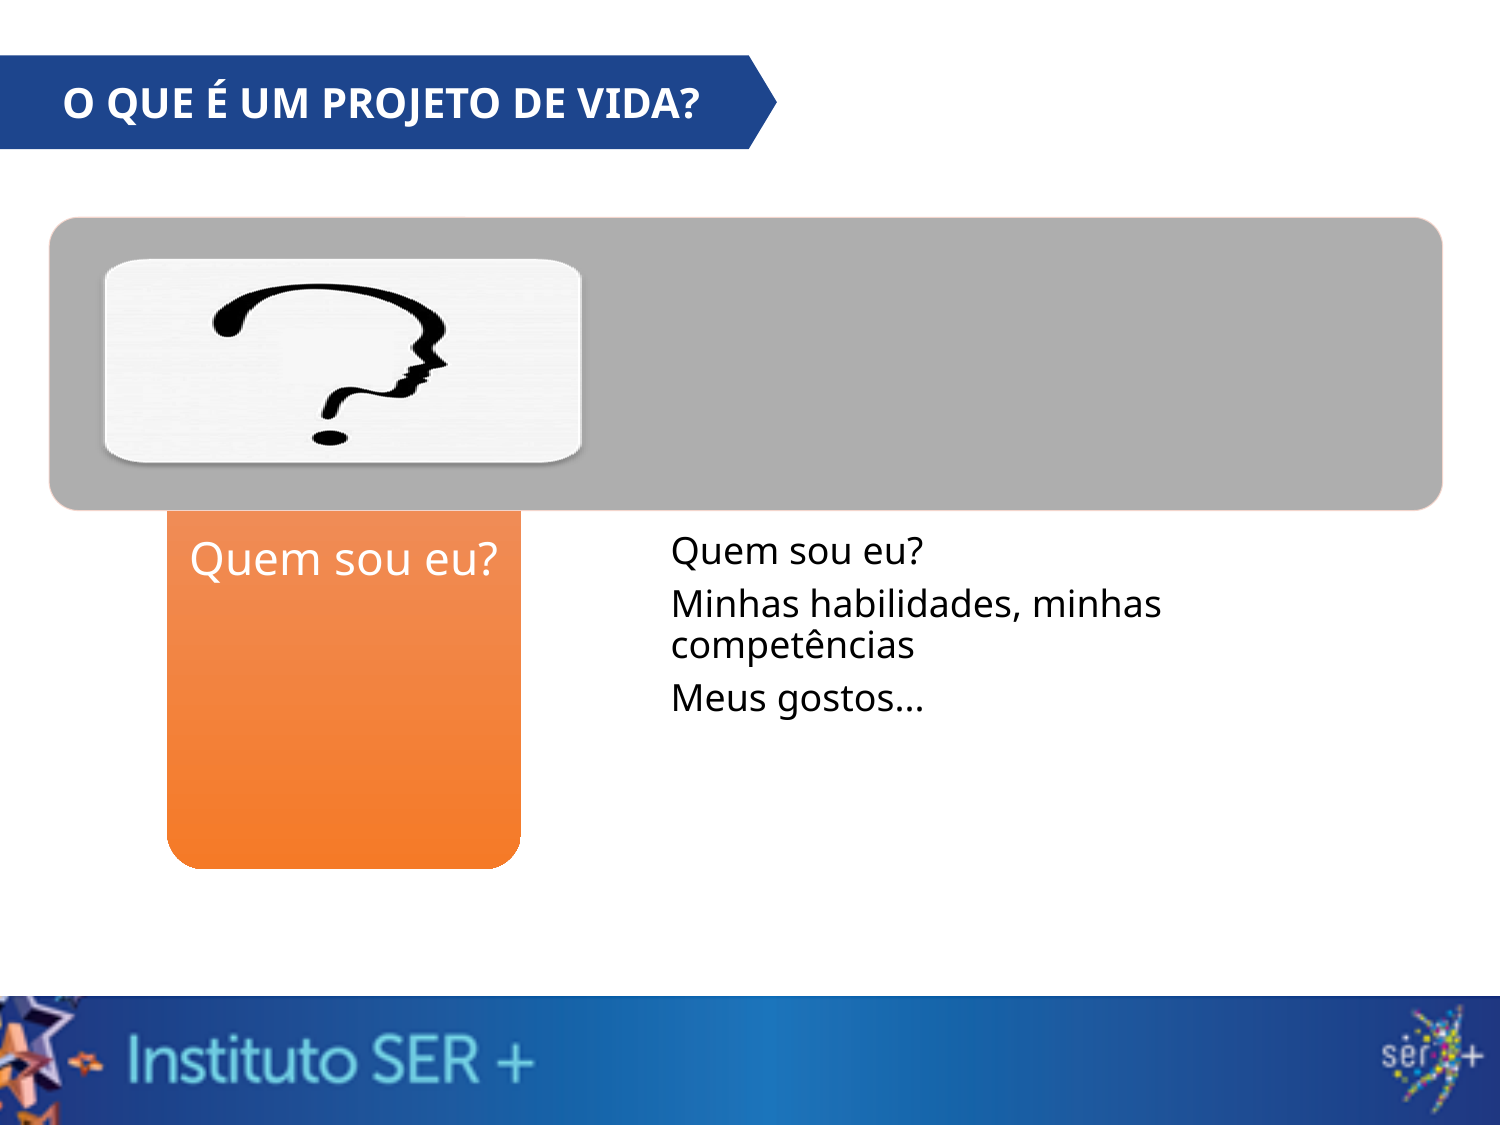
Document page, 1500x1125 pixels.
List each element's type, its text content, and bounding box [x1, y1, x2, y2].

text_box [49, 217, 1443, 870]
text_box O QUE É UM PROJETO DE VIDA? [0, 54, 779, 151]
picture [0, 996, 1500, 1125]
